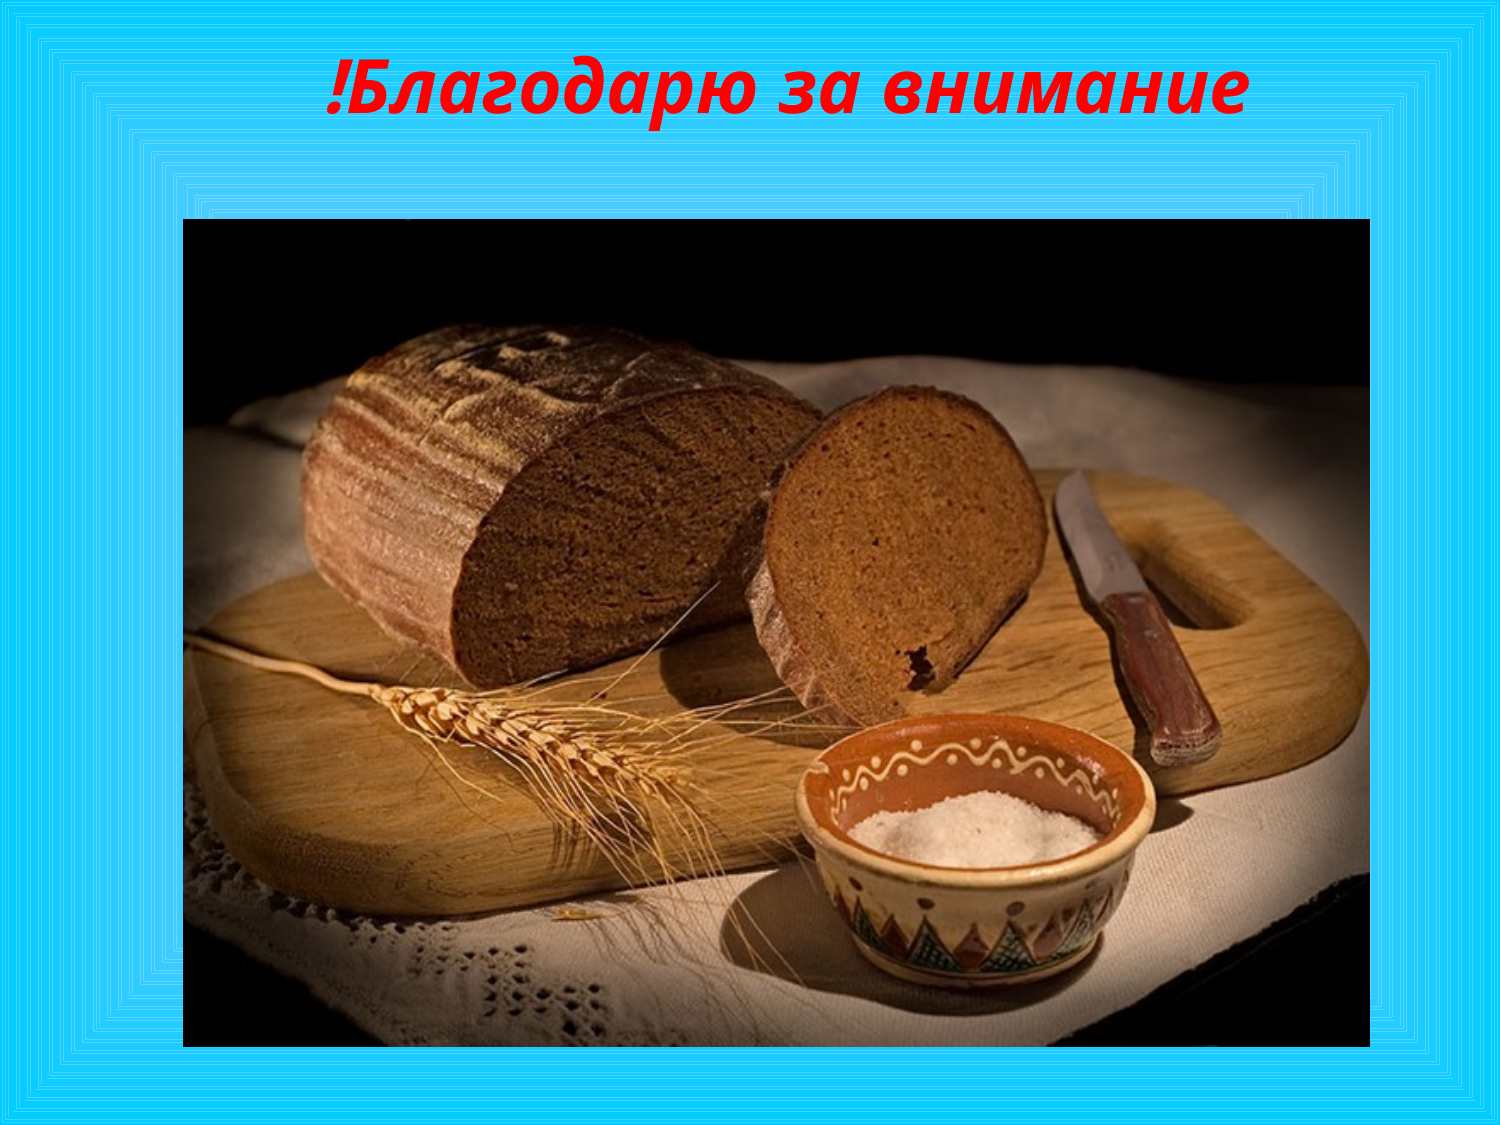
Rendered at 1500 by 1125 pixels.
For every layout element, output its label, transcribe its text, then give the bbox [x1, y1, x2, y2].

picture [182, 219, 1370, 1047]
text_box Благодарю за внимание! [123, 30, 1426, 136]
